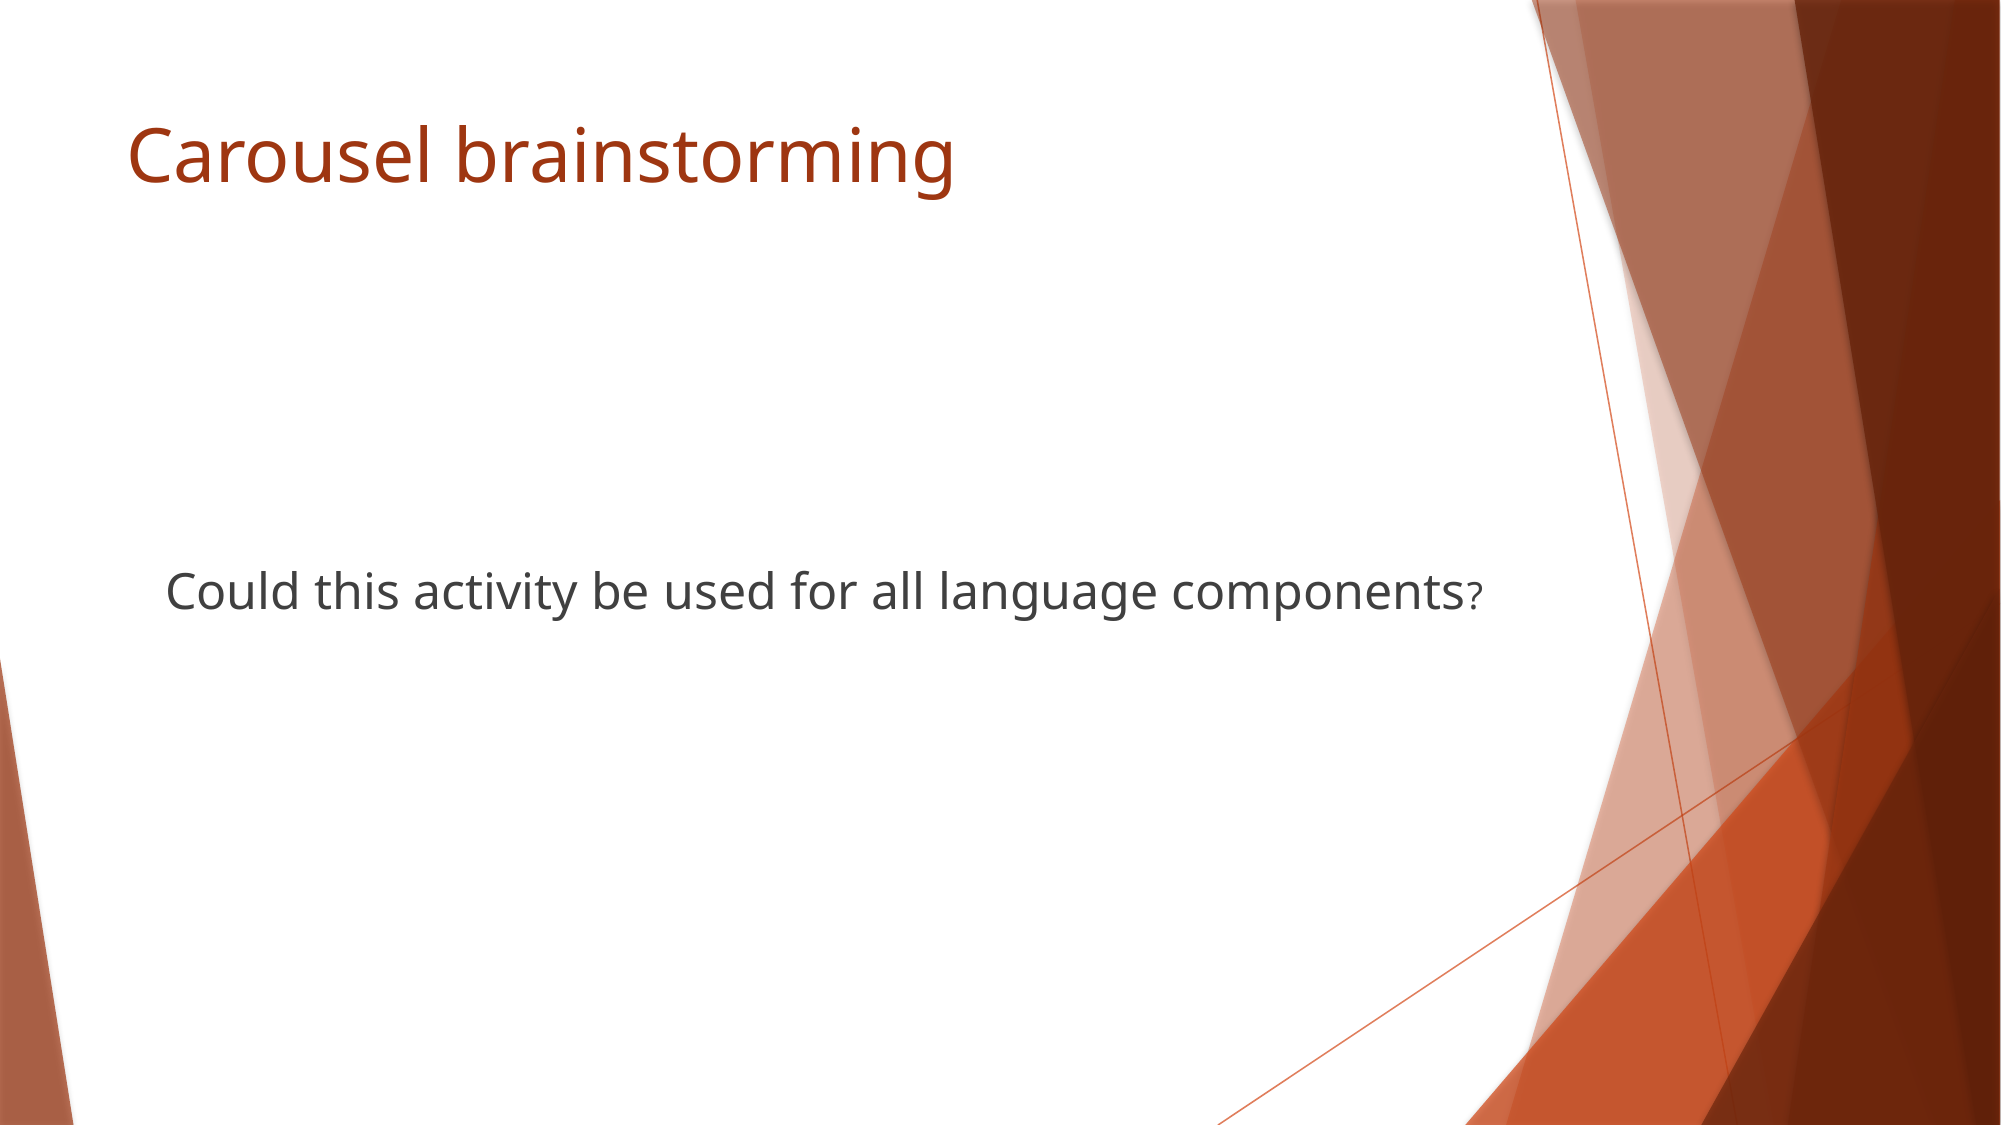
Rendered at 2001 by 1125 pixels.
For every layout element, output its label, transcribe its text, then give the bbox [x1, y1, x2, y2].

title Carousel brainstorming [111, 99, 1522, 317]
list Could this activity be used for all language components? [111, 354, 1522, 992]
